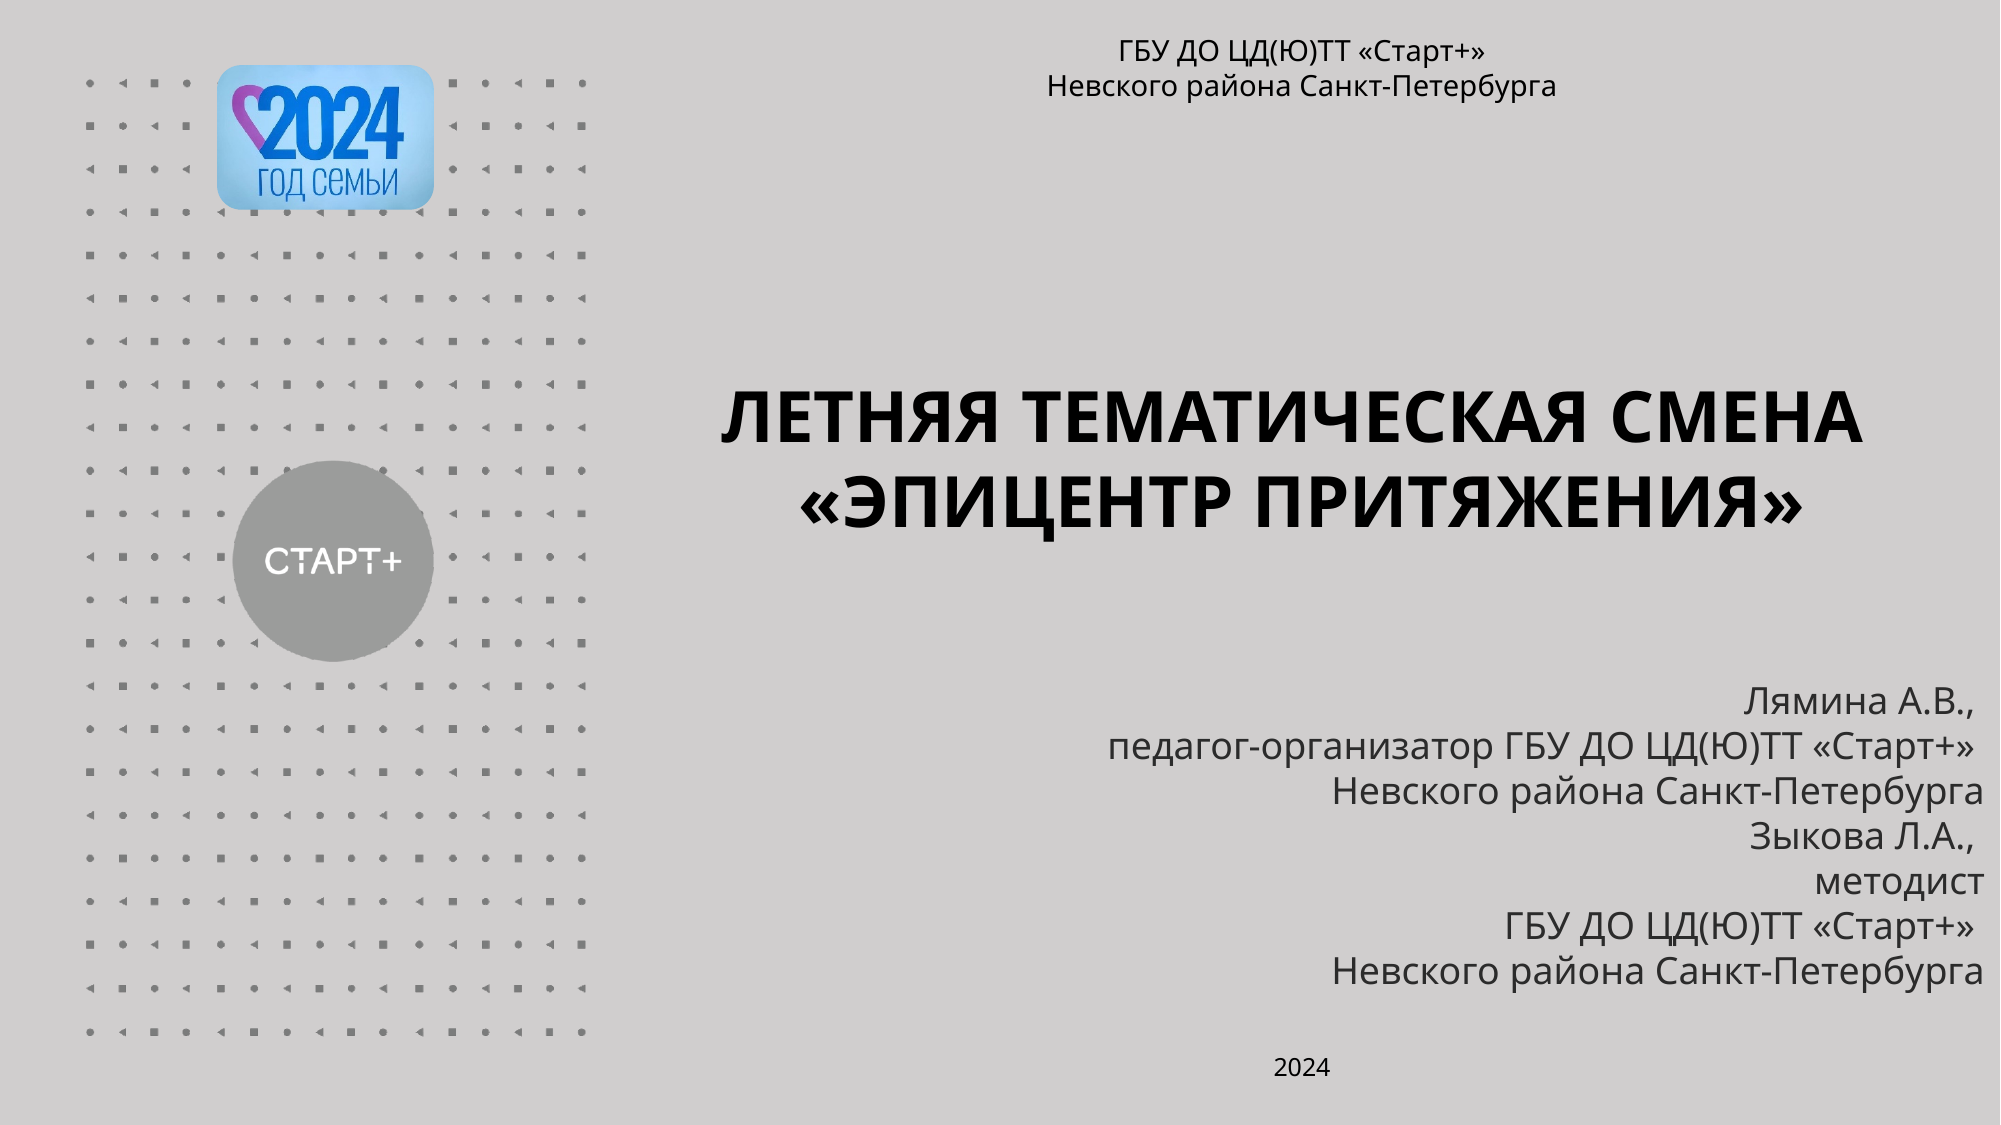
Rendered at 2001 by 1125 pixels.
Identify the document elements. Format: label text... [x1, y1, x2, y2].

picture [0, 65, 831, 1059]
text_box ГБУ ДО ЦД(Ю)ТТ «Старт+» Невского района Санкт-Петербурга ЛЕТНЯЯ ТЕМАТИЧЕСКАЯ СМЕНА «ЭПИЦЕНТР ПРИТЯЖЕНИЯ» Лямина А.В., педагог-организатор ГБУ ДО ЦД(Ю)ТТ «Старт+» Невского района Санкт-Петербурга Зыкова Л.А., методист ГБУ ДО ЦД(Ю)ТТ «Старт+» Невского района Санкт-Петербурга 2024 [604, 24, 2000, 1090]
